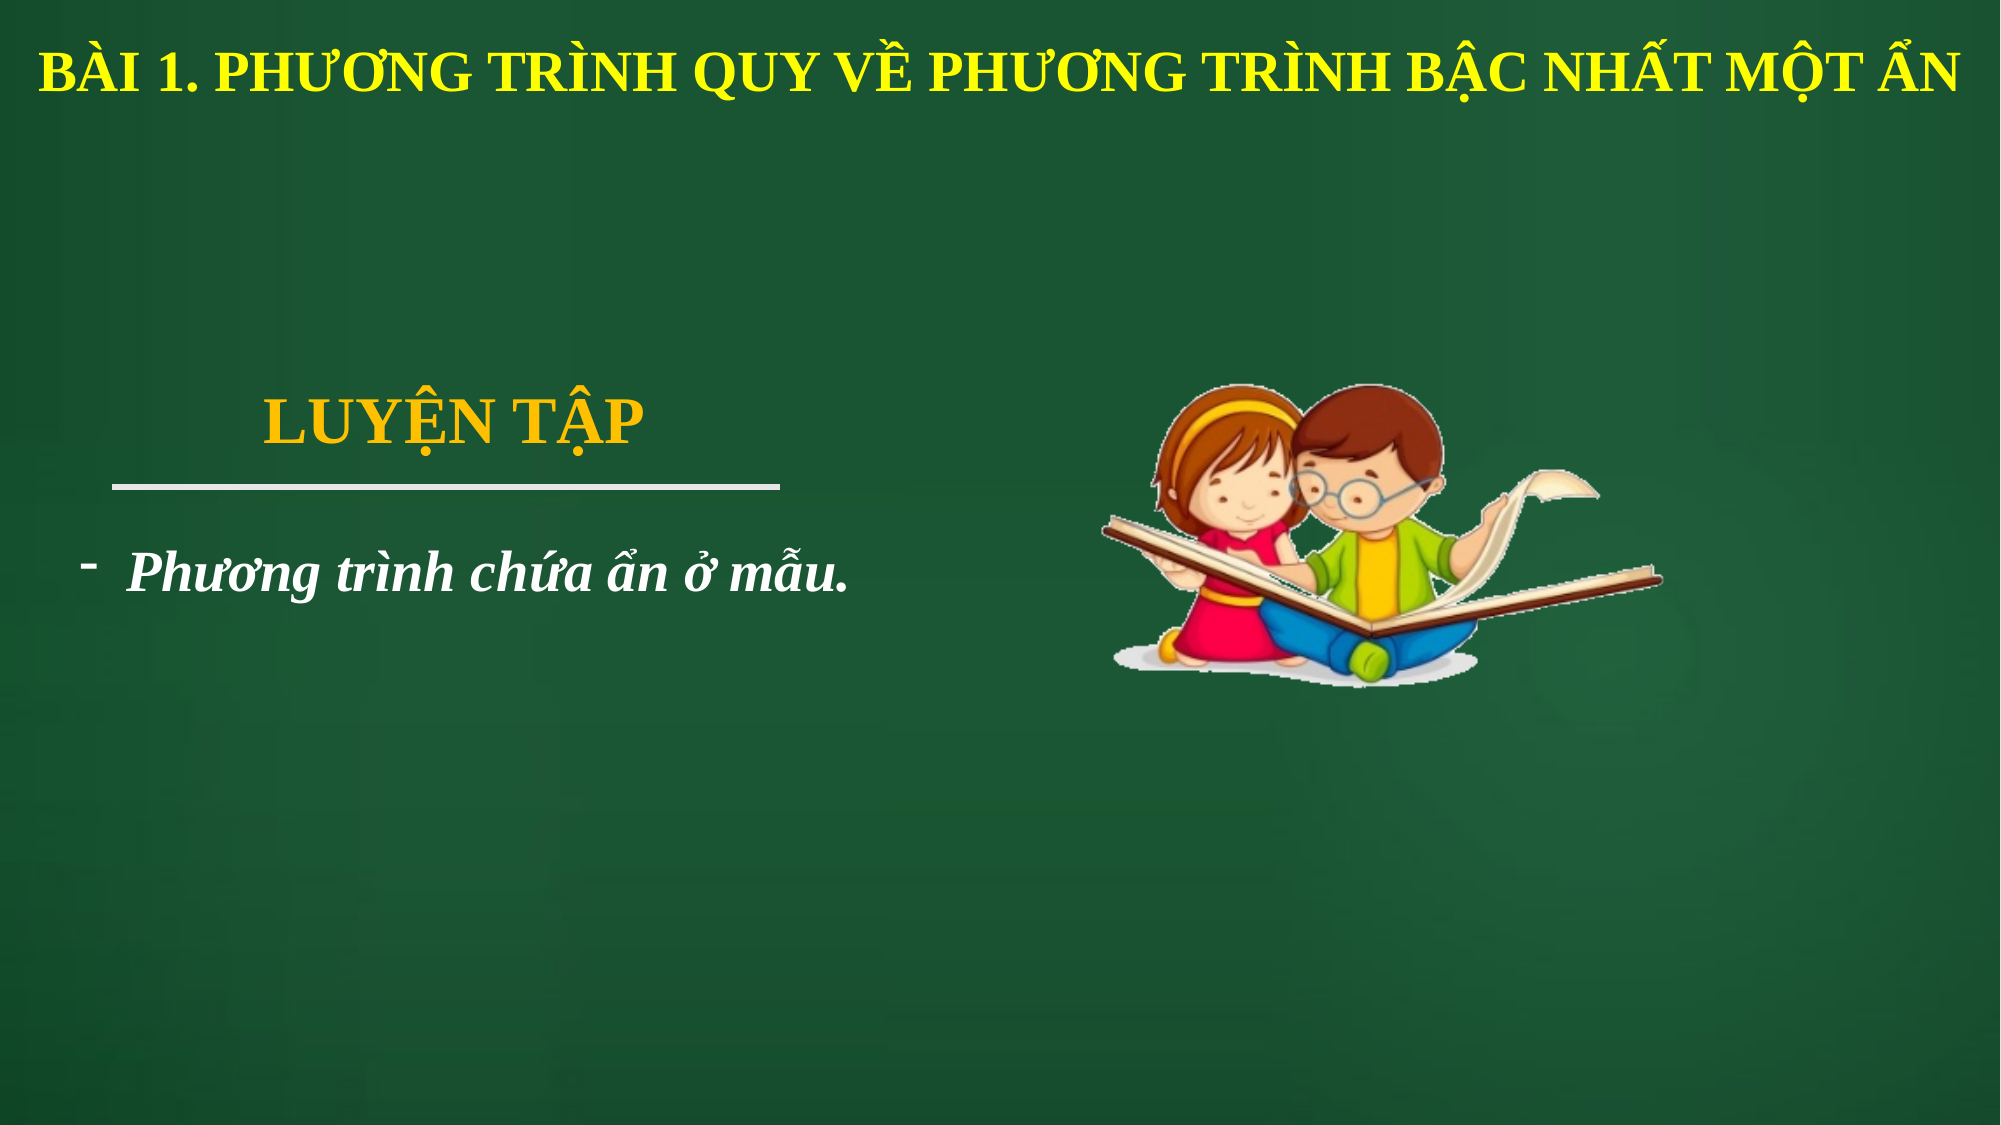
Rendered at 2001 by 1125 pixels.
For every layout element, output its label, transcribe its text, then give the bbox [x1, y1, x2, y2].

text_box BÀI 1. PHƯƠNG TRÌNH QUY VỀ PHƯƠNG TRÌNH BẬC NHẤT MỘT ẨN [0, 4, 2000, 97]
picture [0, 0, 2001, 1125]
title LUYỆN TẬP [111, 357, 781, 487]
text_box Phương trình chứa ẩn ở mẫu. [64, 533, 959, 627]
